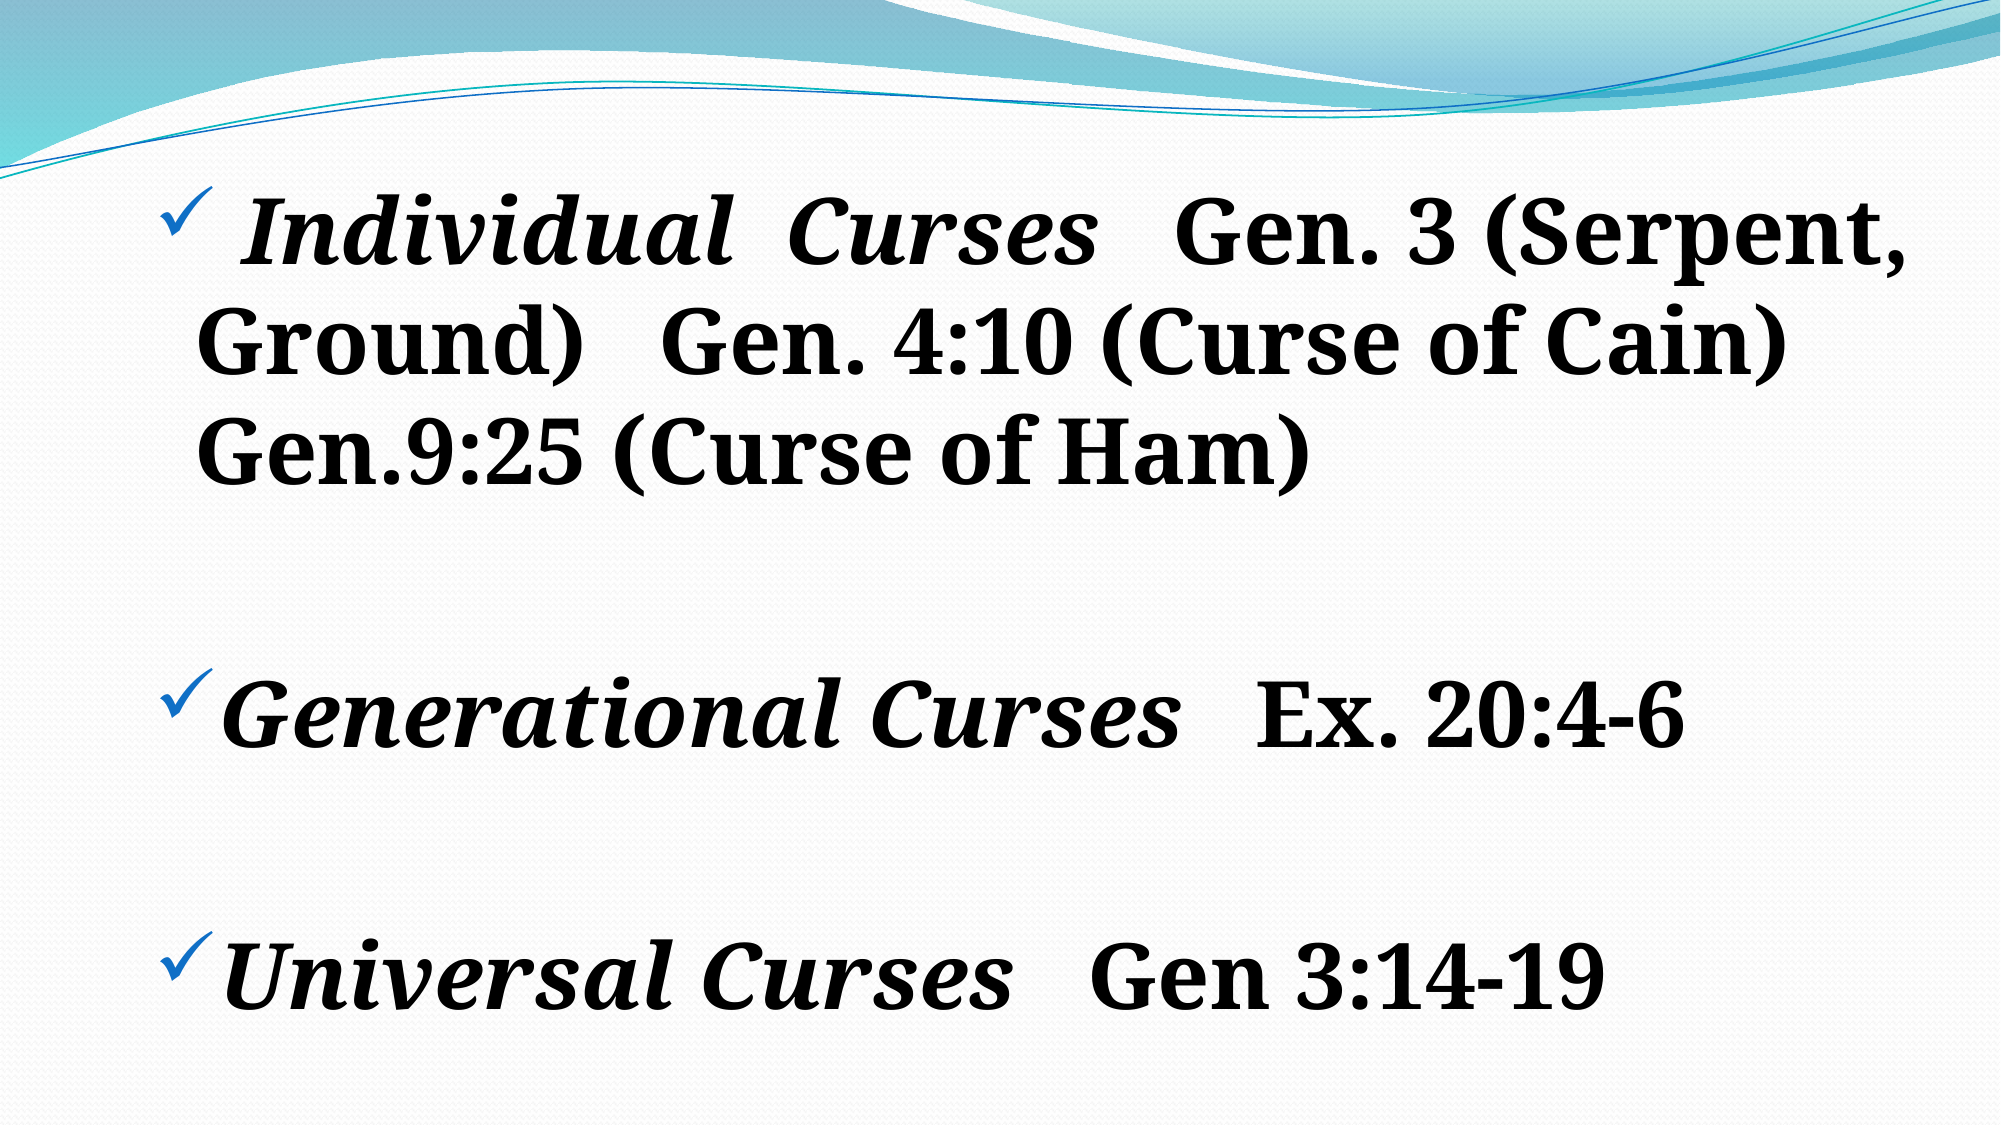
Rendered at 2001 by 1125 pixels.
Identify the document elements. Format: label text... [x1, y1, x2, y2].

list Individual Curses Gen. 3 (Serpent, Ground) Gen. 4:10 (Curse of Cain) Gen.9:25 (Curse of Ham) Generational Curses Ex. 20:4-6 Universal Curses Gen 3:14-19 [75, 112, 1938, 1075]
